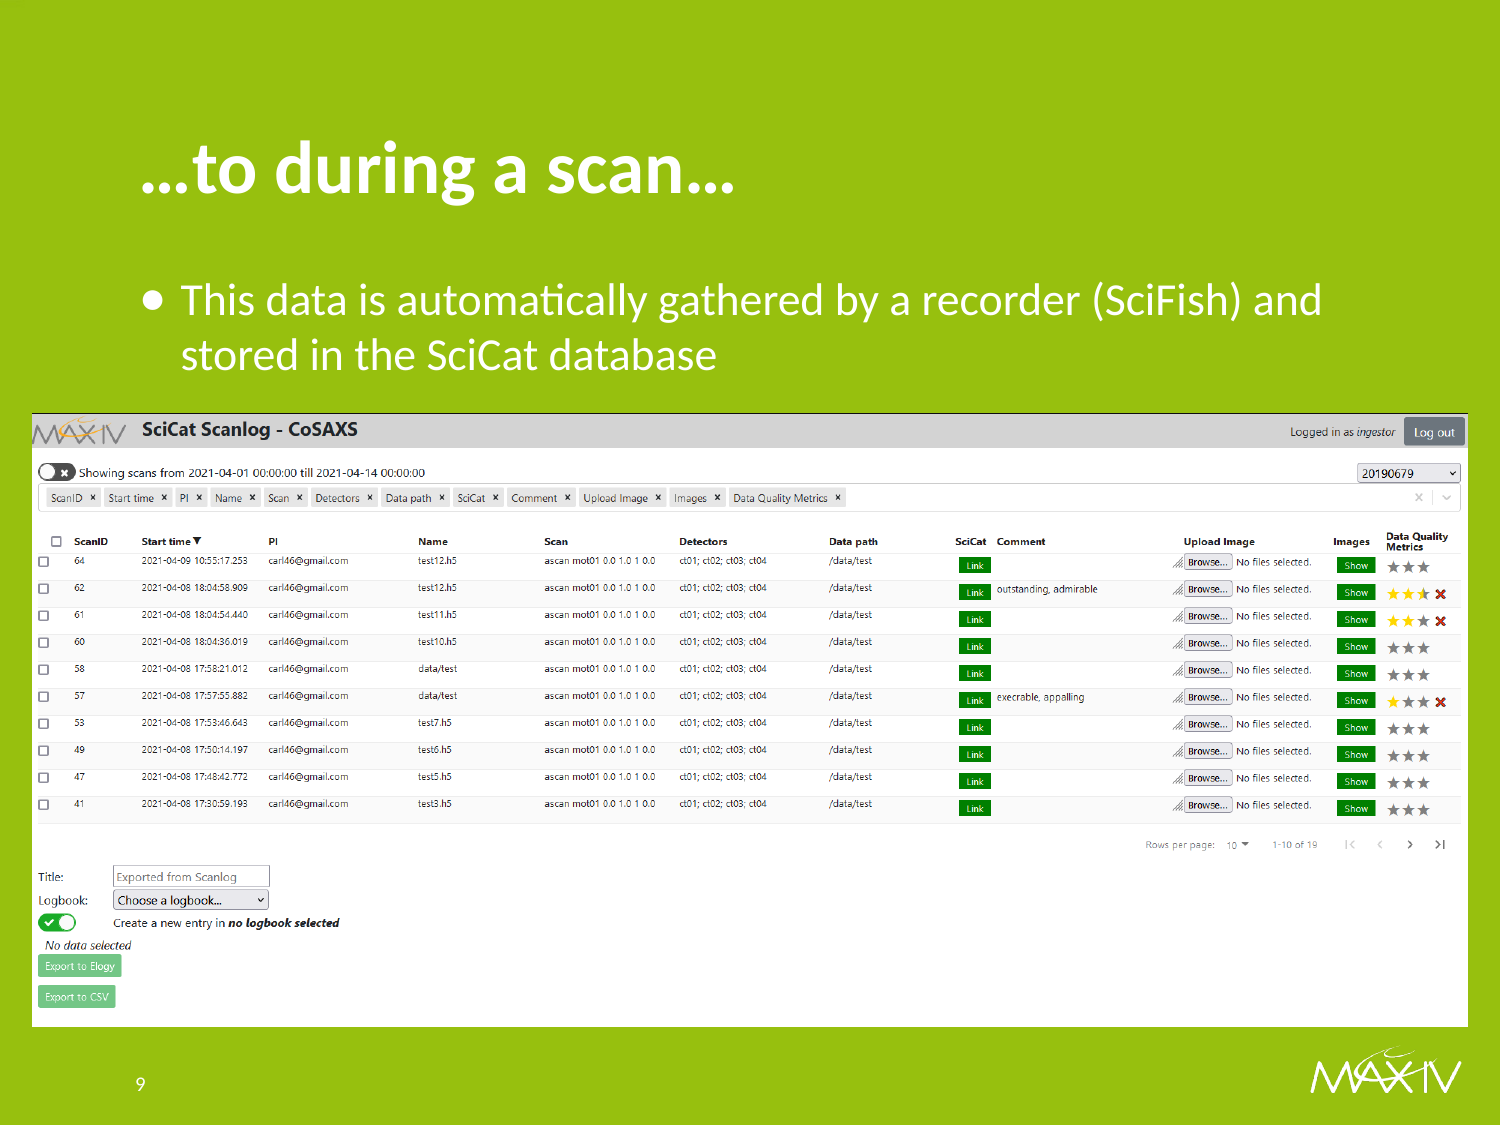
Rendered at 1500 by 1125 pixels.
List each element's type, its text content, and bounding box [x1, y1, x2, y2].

picture [0, 0, 1500, 1125]
list This data is automatically gathered by a recorder (SciFish) and stored in the SciCat database [123, 262, 1370, 412]
slide_number 9 [41, 1053, 161, 1113]
title …to during a scan… [123, 28, 1370, 217]
